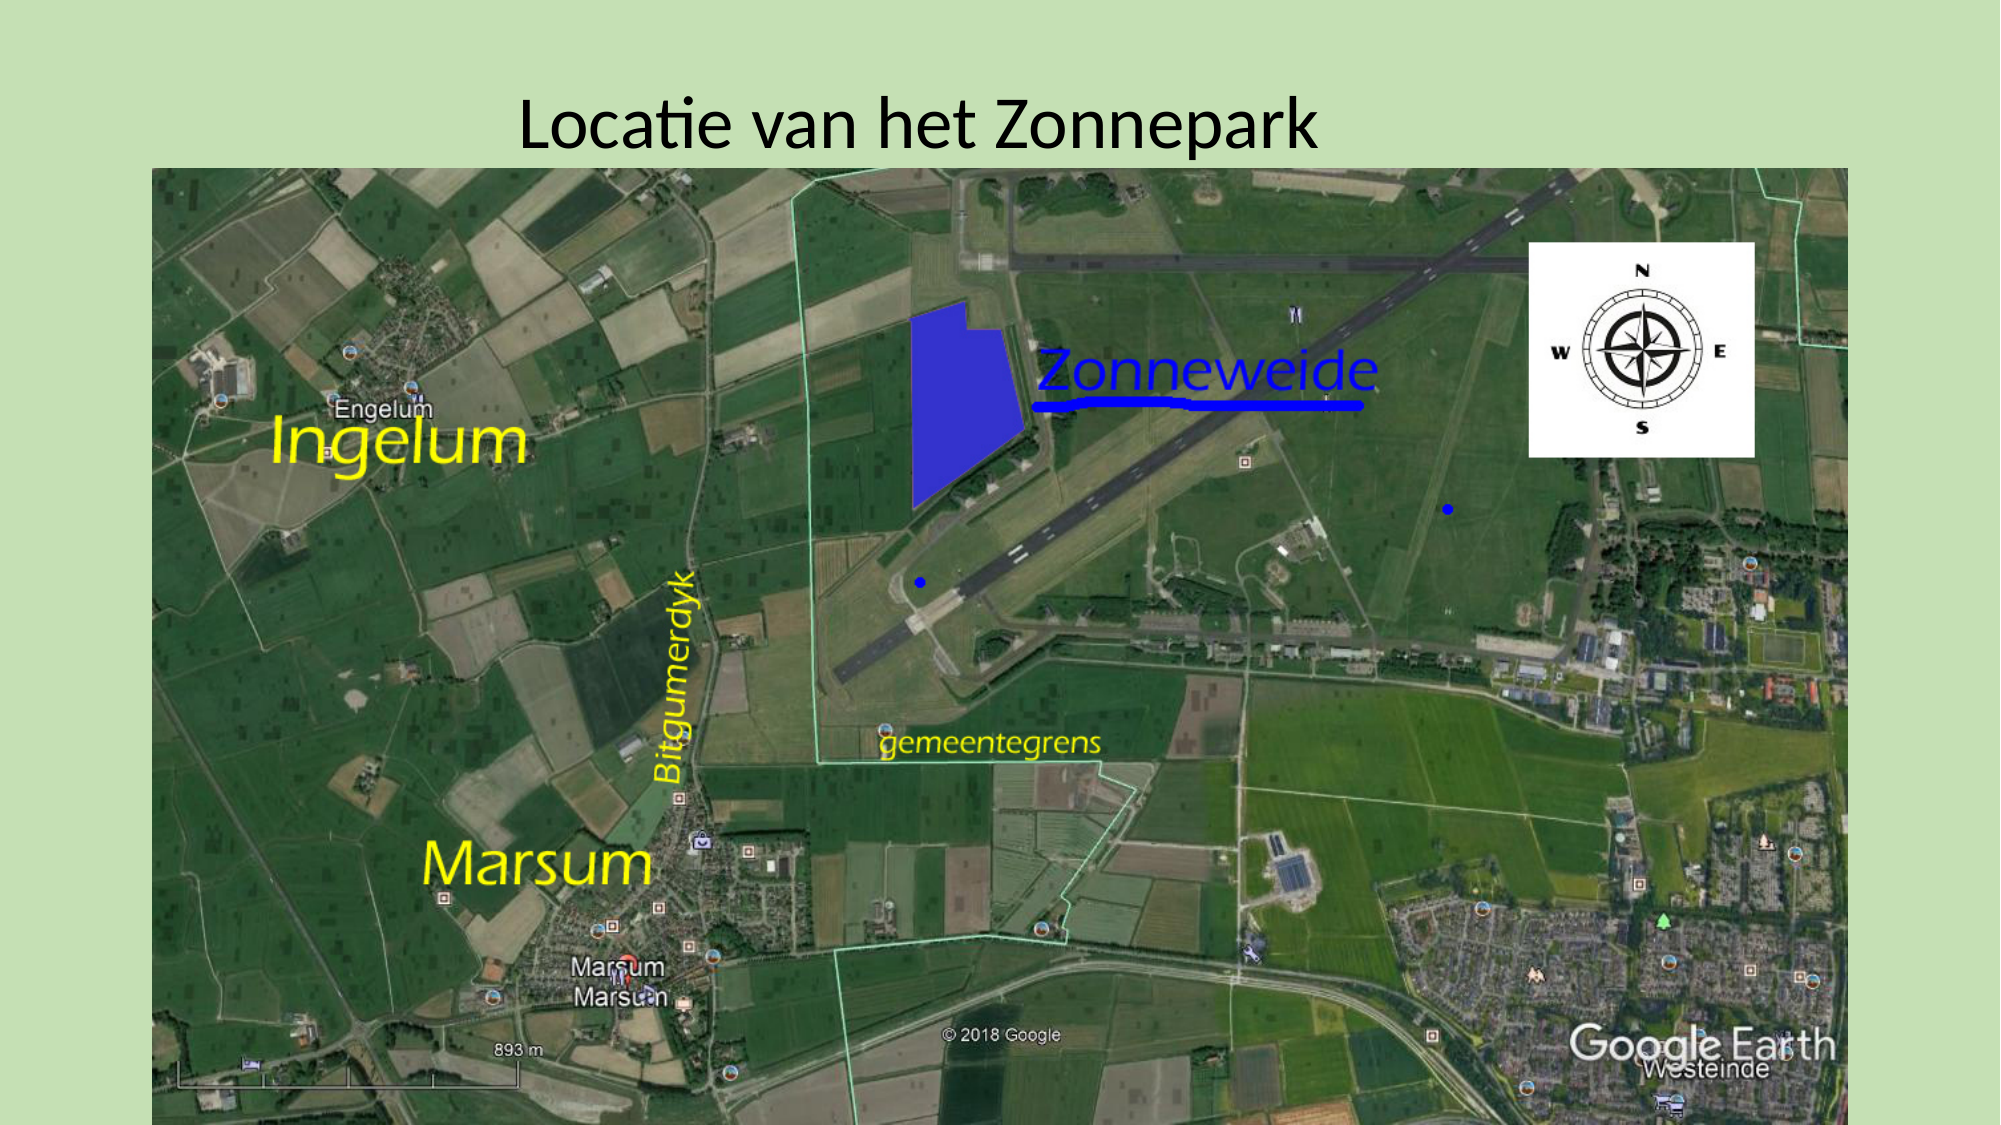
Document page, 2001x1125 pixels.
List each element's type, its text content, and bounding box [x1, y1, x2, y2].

picture [152, 168, 1848, 1125]
text_box Locatie van het Zonnepark [503, 65, 1336, 168]
